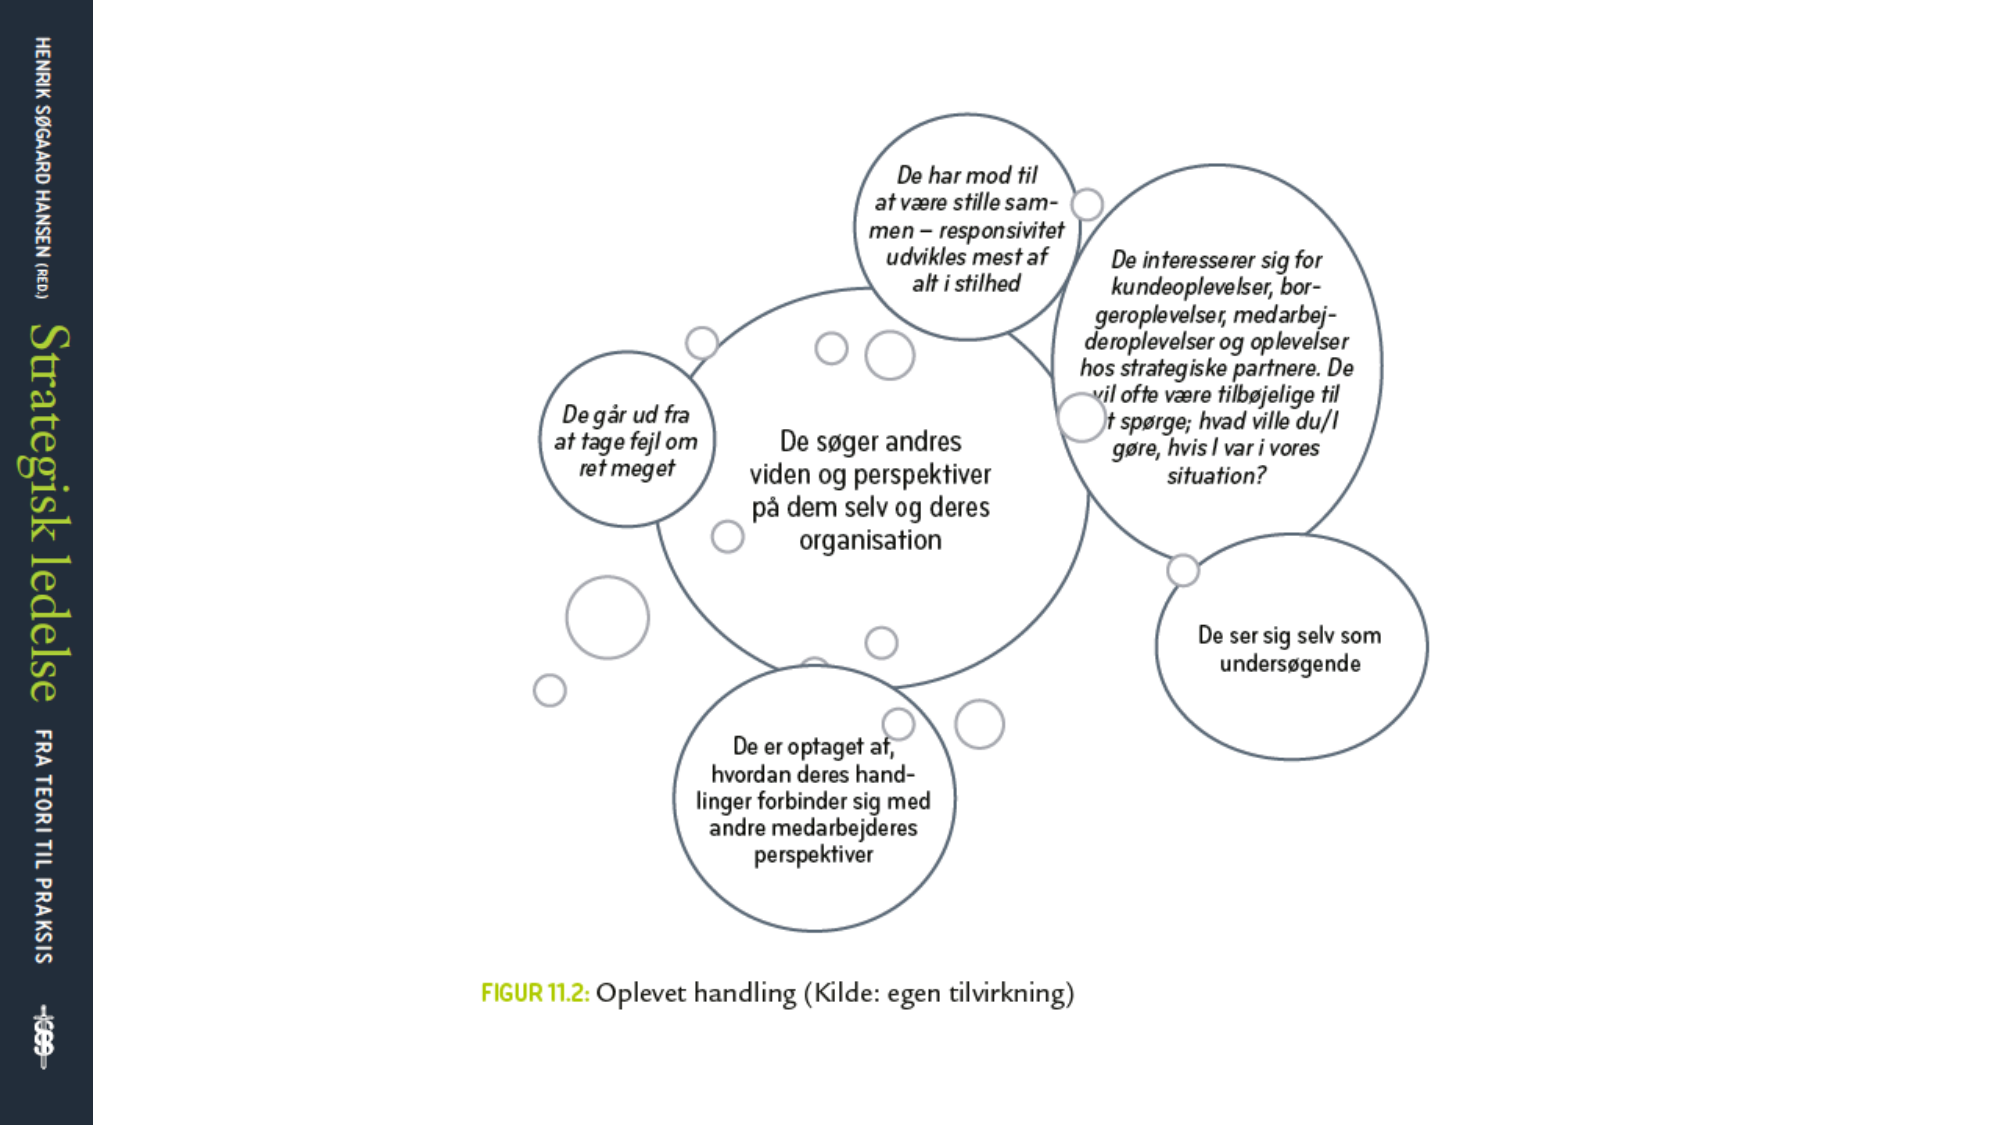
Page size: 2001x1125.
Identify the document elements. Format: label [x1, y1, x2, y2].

picture [458, 109, 1542, 1016]
picture [0, 0, 93, 1125]
